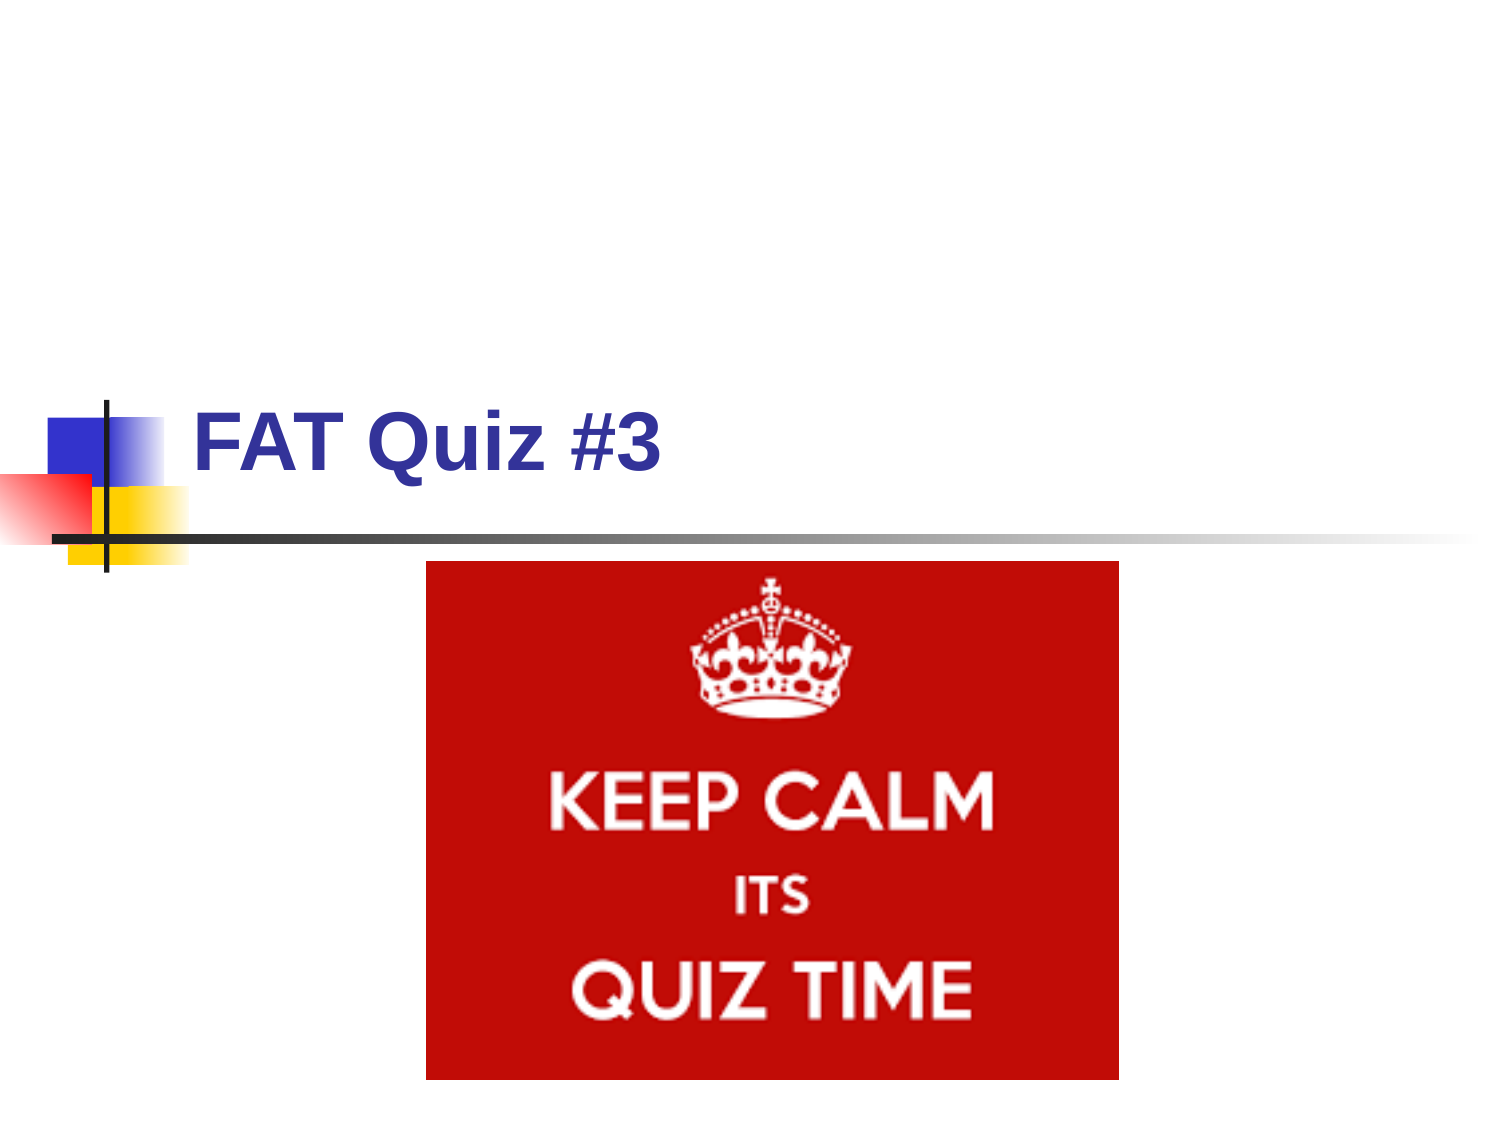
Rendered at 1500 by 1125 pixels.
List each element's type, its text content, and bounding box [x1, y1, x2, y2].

picture [426, 560, 1119, 1080]
title FAT Quiz #3 [177, 238, 1467, 495]
